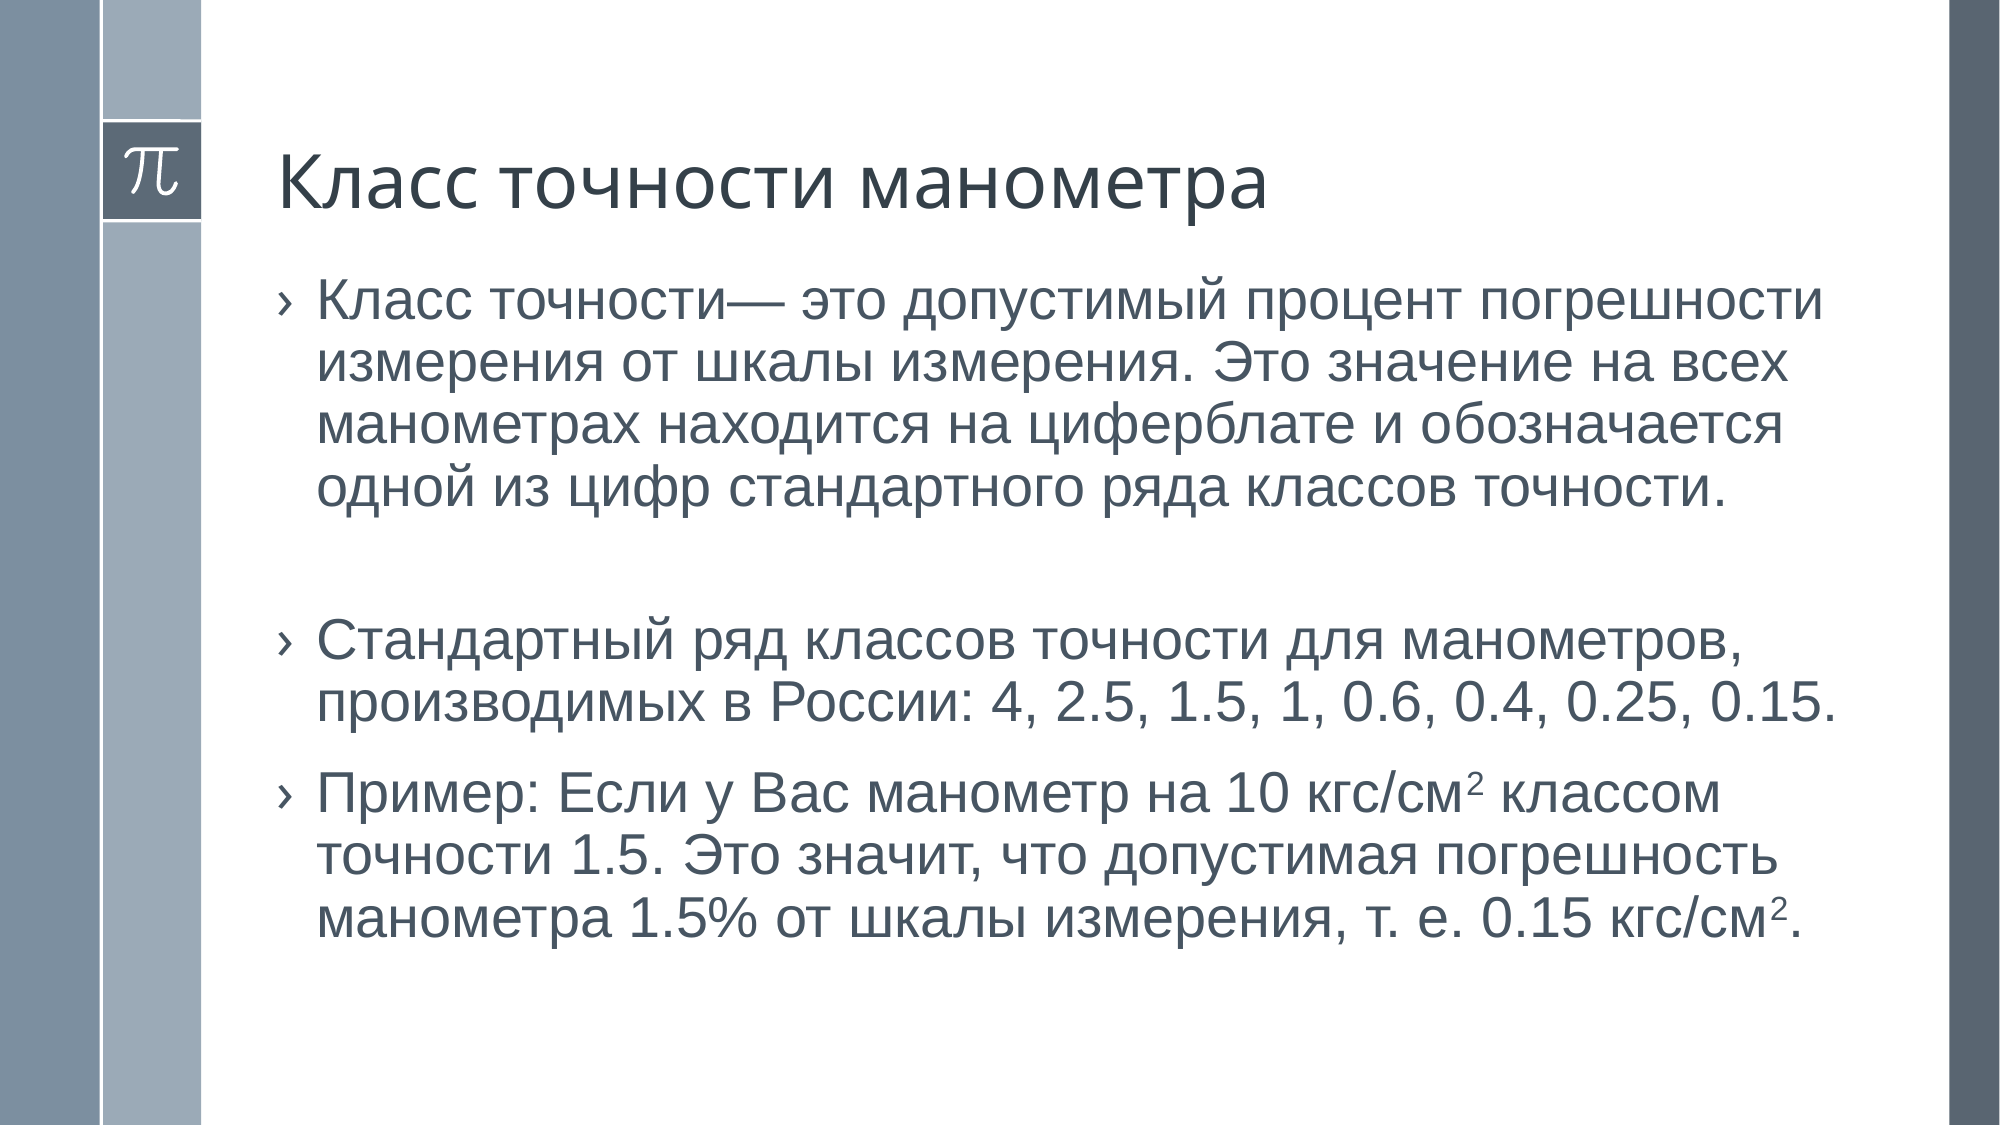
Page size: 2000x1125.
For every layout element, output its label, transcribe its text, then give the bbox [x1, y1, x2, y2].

text_box Класс точности— это допустимый процент погрешности измерения от шкалы измерения. Это значение на всех манометрах находится на циферблате и обозначается одной из цифр стандартного ряда классов точности. Стандартный ряд классов точности для манометров, производимых в России: 4, 2.5, 1.5, 1, 0.6, 0.4, 0.25, 0.15. Пример: Если у Вас манометр на 10 кгс/см2 классом точности 1.5. Это значит, что допустимая погрешность манометра 1.5% от шкалы измерения, т. е. 0.15 кгс/см2. [261, 262, 1867, 1013]
text_box Класс точности манометра [261, 29, 1867, 233]
